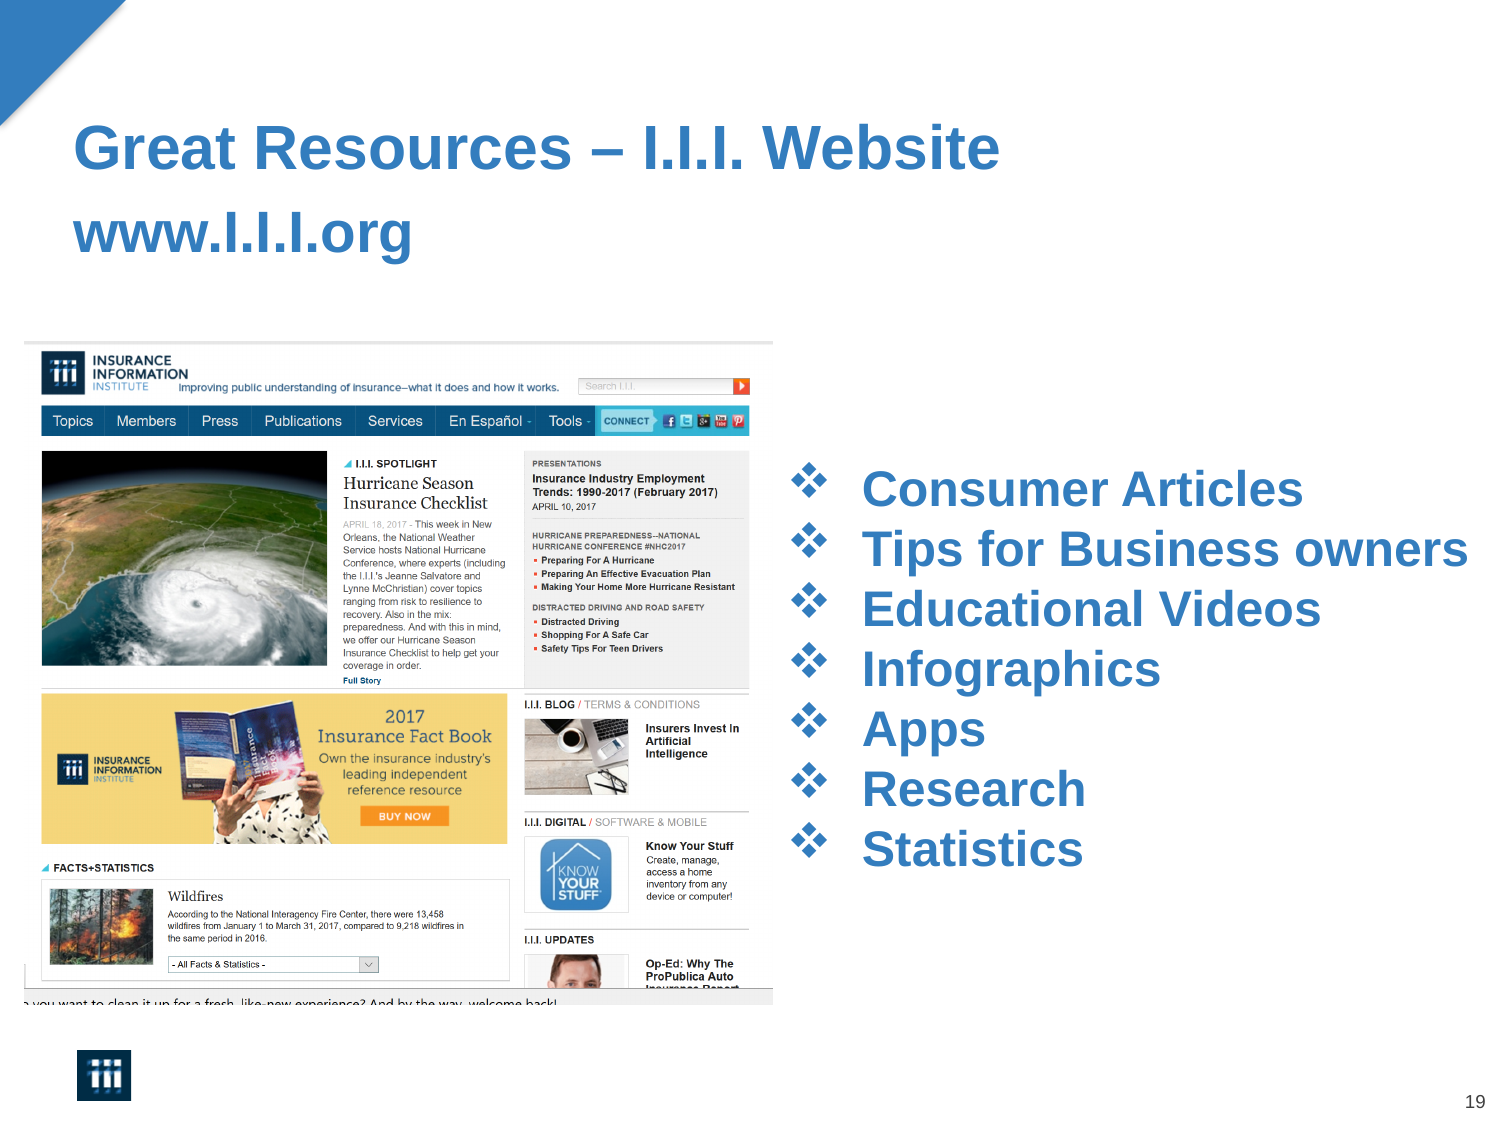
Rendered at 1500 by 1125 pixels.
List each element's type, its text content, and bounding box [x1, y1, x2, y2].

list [23, 341, 773, 1006]
list www.I.I.I.org [58, 195, 1446, 323]
text_box Consumer Articles Tips for Business owners Educational Videos Infographics Apps Research Statistics [777, 448, 1216, 1005]
title Great Resources – I.I.I. Website [58, 34, 1446, 191]
